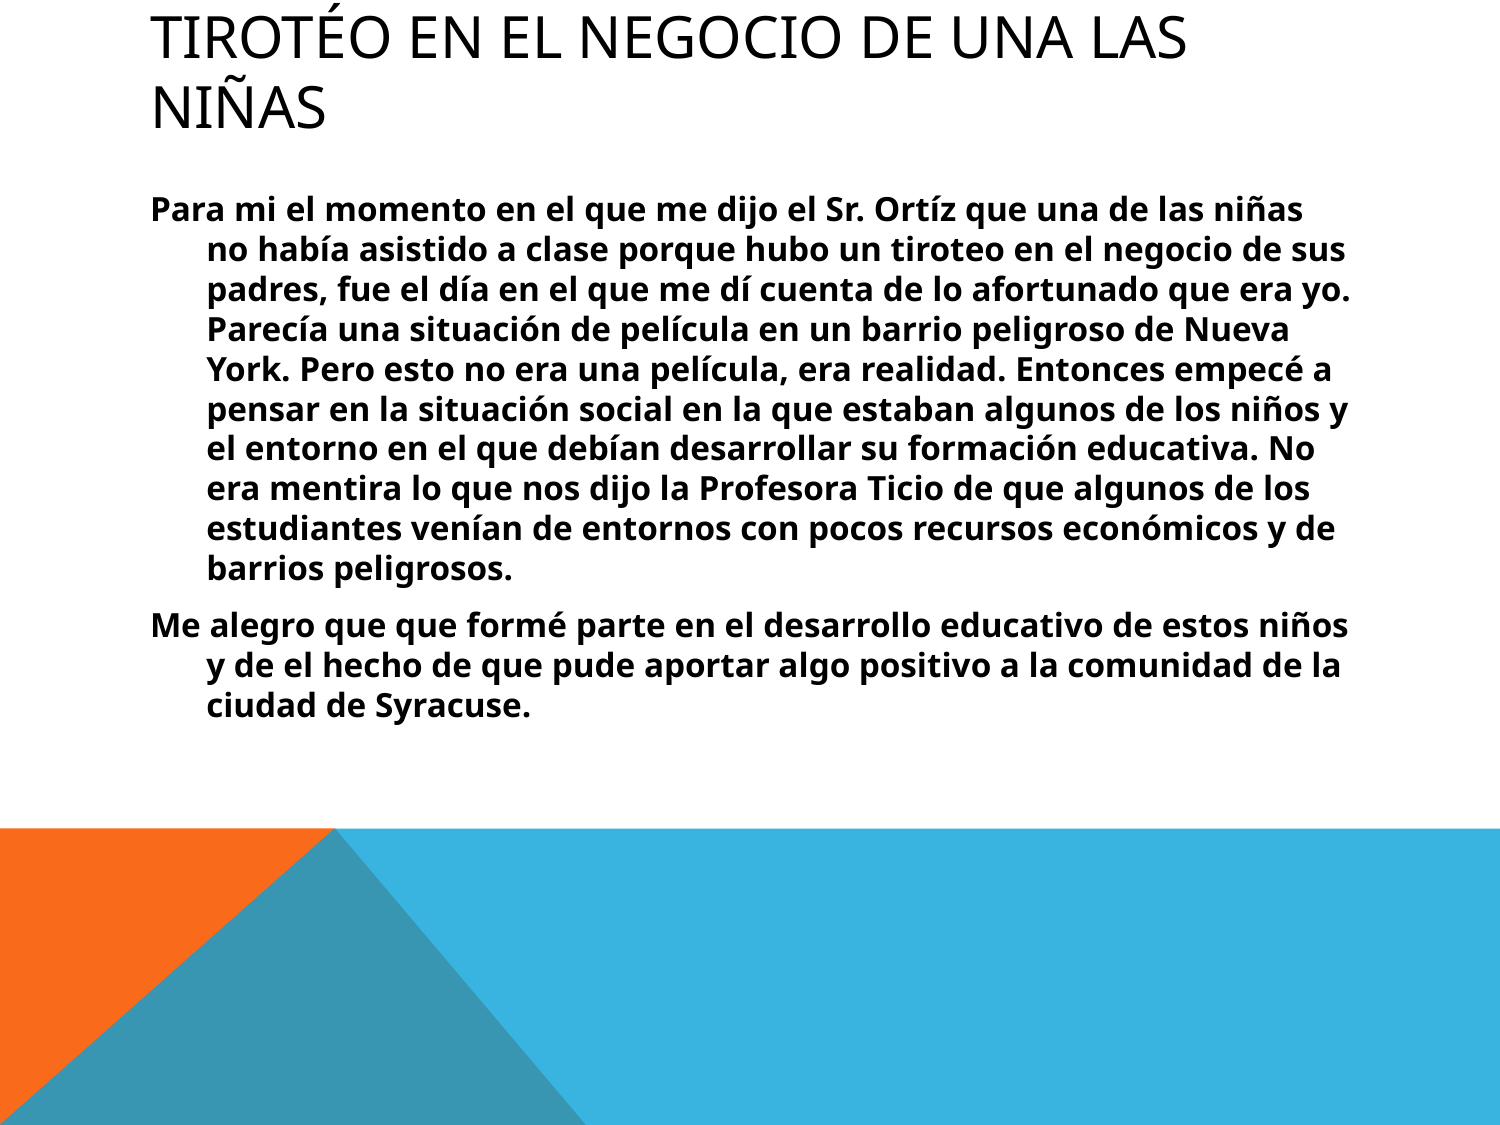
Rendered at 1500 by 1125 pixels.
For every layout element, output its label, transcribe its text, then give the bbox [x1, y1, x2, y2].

title Tirotéo en el negocio de una las niñas [135, 60, 1369, 150]
list Para mi el momento en el que me dijo el Sr. Ortíz que una de las niñas no había asistido a clase porque hubo un tiroteo en el negocio de sus padres, fue el día en el que me dí cuenta de lo afortunado que era yo. Parecía una situación de película en un barrio peligroso de Nueva York. Pero esto no era una película, era realidad. Entonces empecé a pensar en la situación social en la que estaban algunos de los niños y el entorno en el que debían desarrollar su formación educativa. No era mentira lo que nos dijo la Profesora Ticio de que algunos de los estudiantes venían de entornos con pocos recursos económicos y de barrios peligrosos. Me alegro que que formé parte en el desarrollo educativo de estos niños y de el hecho de que pude aportar algo positivo a la comunidad de la ciudad de Syracuse. [135, 180, 1369, 768]
